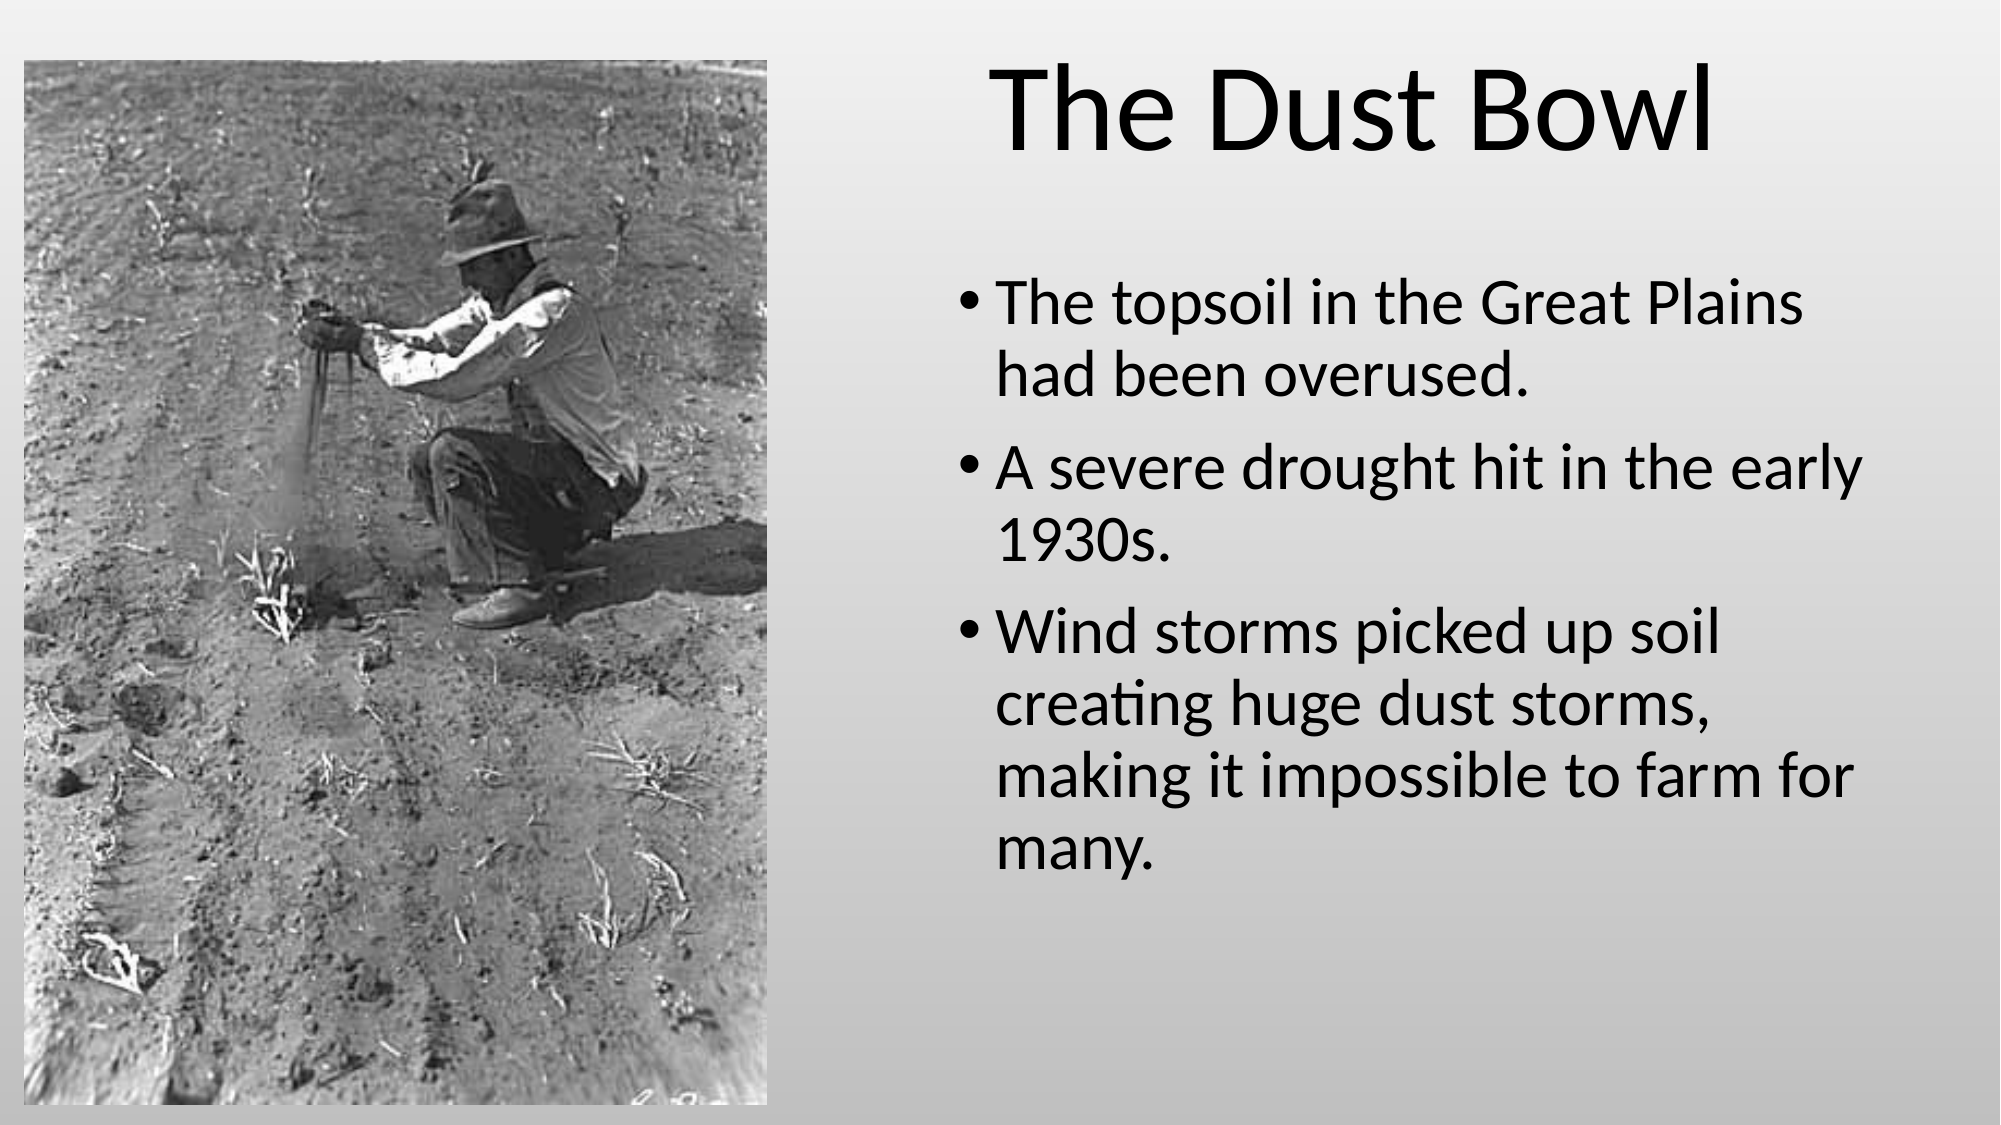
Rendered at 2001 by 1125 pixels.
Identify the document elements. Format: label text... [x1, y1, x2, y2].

title The Dust Bowl [766, 1, 1941, 219]
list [24, 60, 767, 1105]
list The topsoil in the Great Plains had been overused. A severe drought hit in the early 1930s. Wind storms picked up soil creating huge dust storms, making it impossible to farm for many. [942, 259, 1918, 1042]
